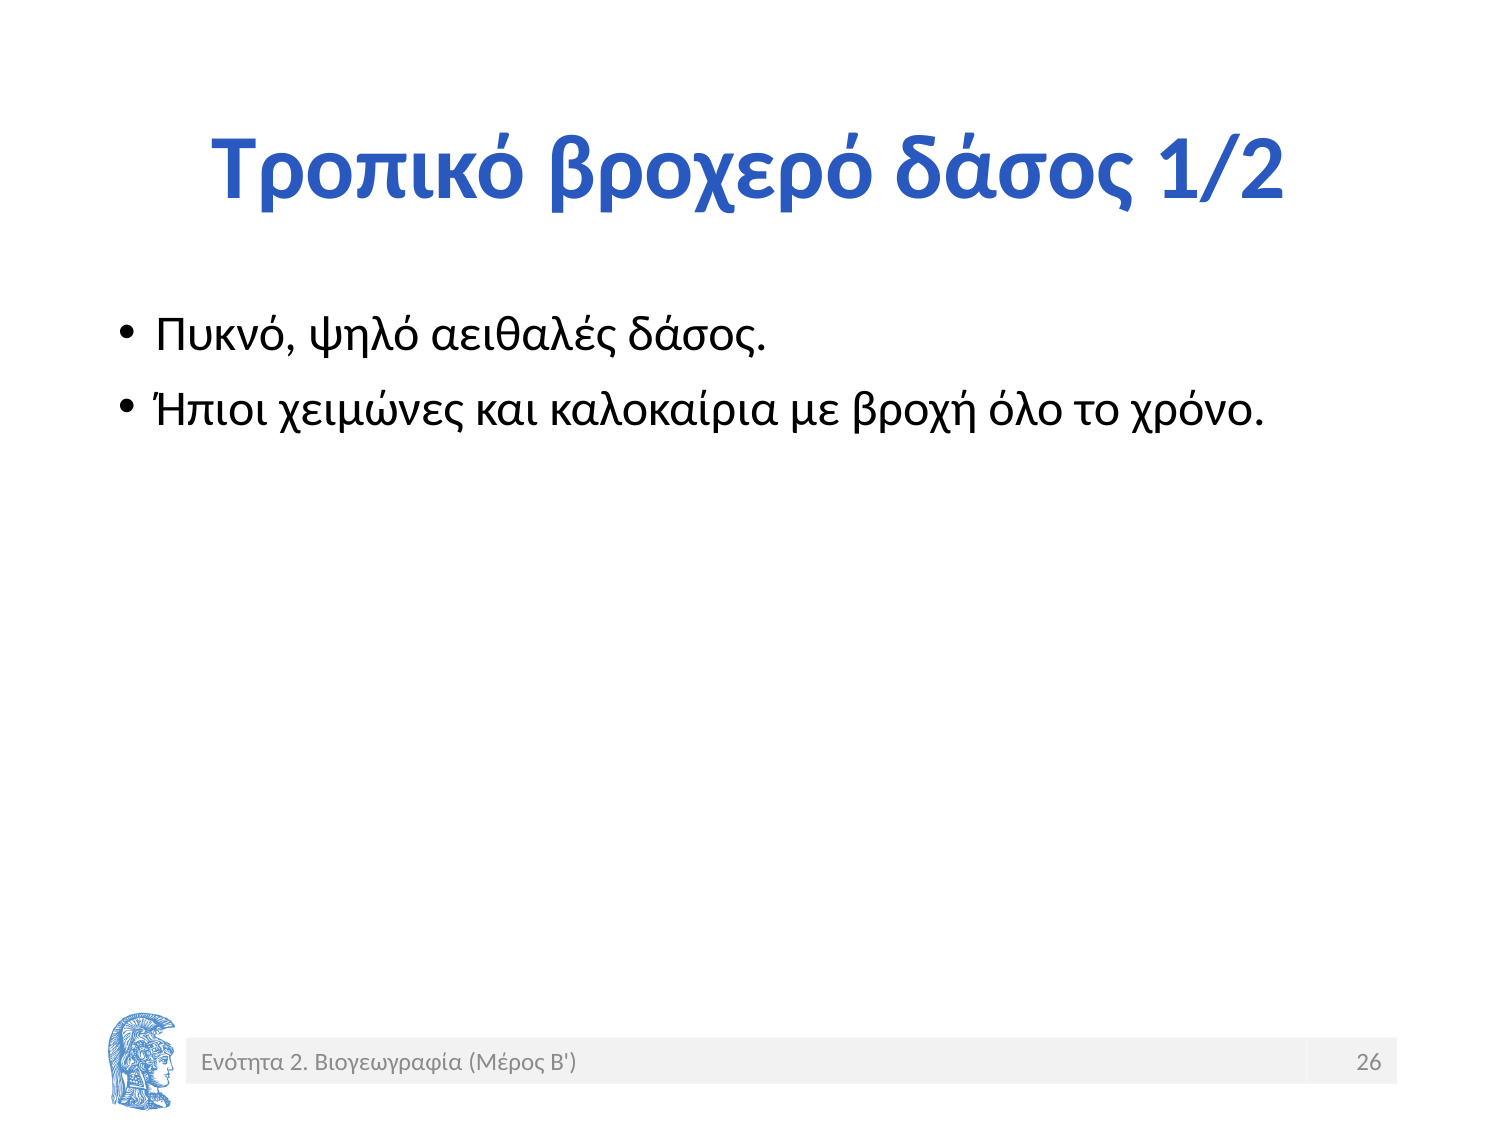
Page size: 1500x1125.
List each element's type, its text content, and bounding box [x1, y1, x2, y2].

list Πυκνό, ψηλό αειθαλές δάσος. Ήπιοι χειμώνες και καλοκαίρια με βροχή όλο το χρόνο. [103, 299, 1397, 1014]
footer Ενότητα 2. Βιογεωγραφία (Μέρος Β') [186, 1037, 1306, 1084]
picture [103, 1014, 186, 1114]
slide_number 26 [1306, 1037, 1397, 1084]
title Τροπικό βροχερό δάσος 1/2 [103, 59, 1397, 278]
